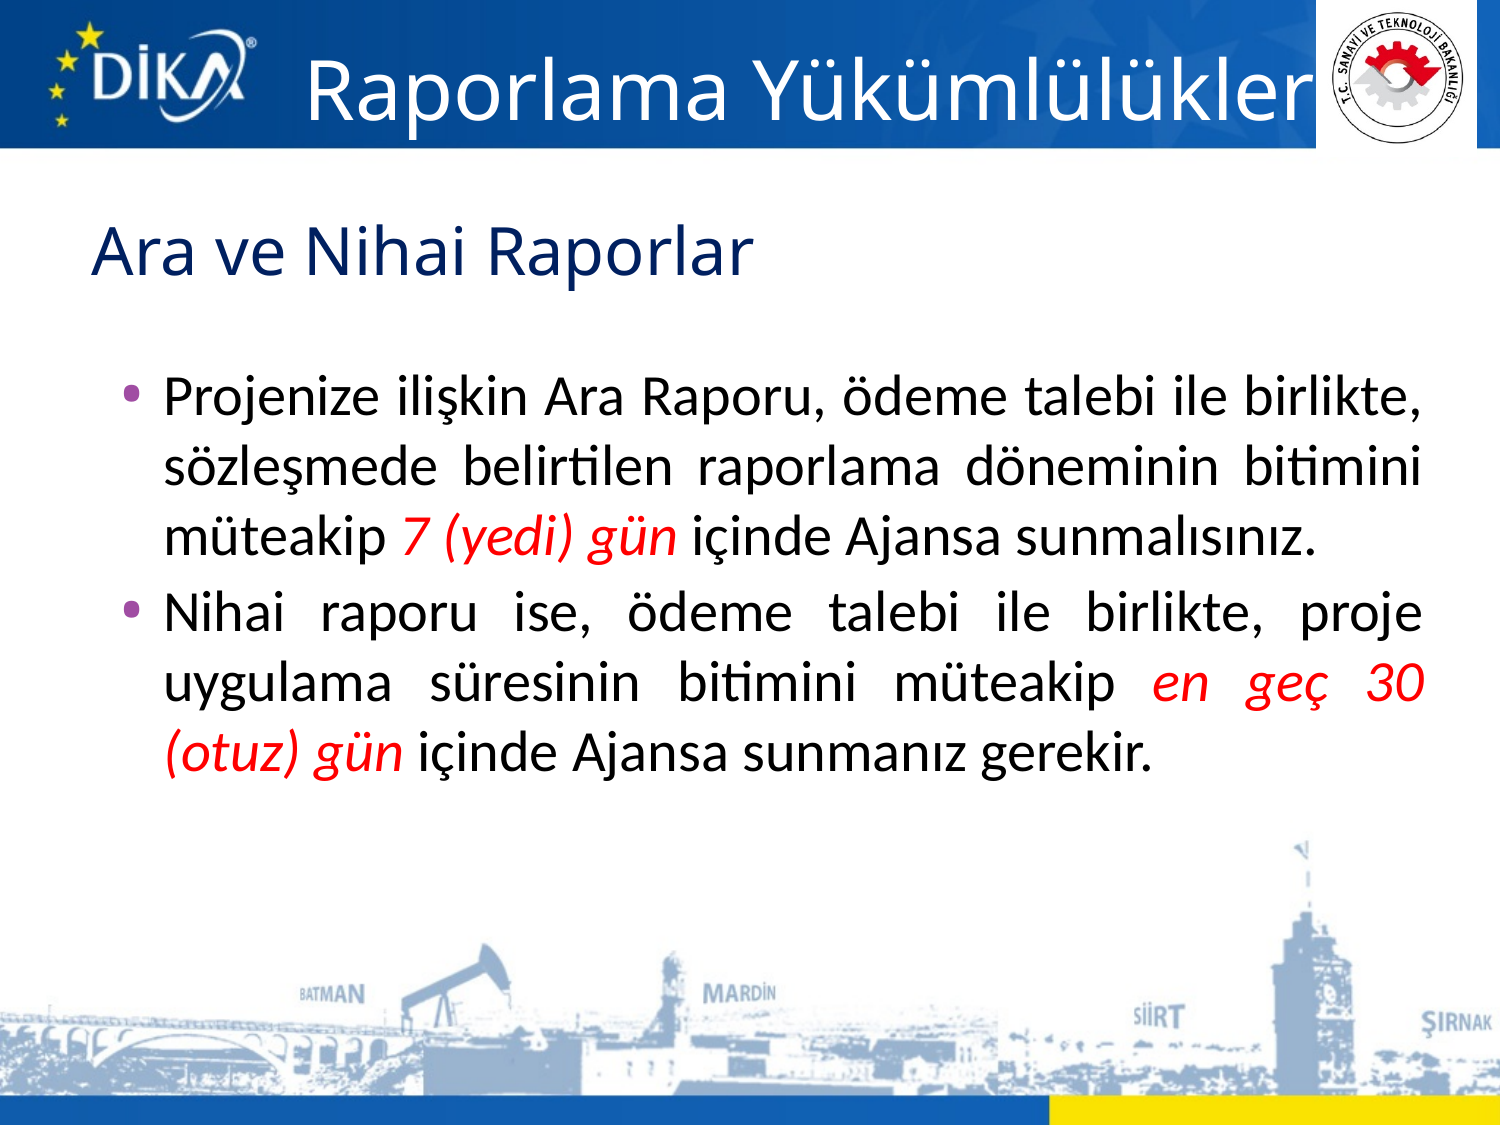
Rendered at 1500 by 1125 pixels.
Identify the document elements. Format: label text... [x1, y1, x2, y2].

text_box Raporlama Yükümlülükleri [1427, 0, 1500, 175]
title Ara ve Nihai Raporlar [76, 160, 1427, 336]
picture [1316, 0, 1477, 157]
picture [0, 0, 1500, 1125]
list Projenize ilişkin Ara Raporu, ödeme talebi ile birlikte, sözleşmede belirtilen raporlama döneminin bitimini müteakip 7 (yedi) gün içinde Ajansa sunmalısınız. Nihai raporu ise, ödeme talebi ile birlikte, proje uygulama süresinin bitimini müteakip en geç 30 (otuz) gün içinde Ajansa sunmanız gerekir. [88, 349, 1439, 941]
text_box Raporlama Yükümlülükleri [289, 0, 1310, 160]
